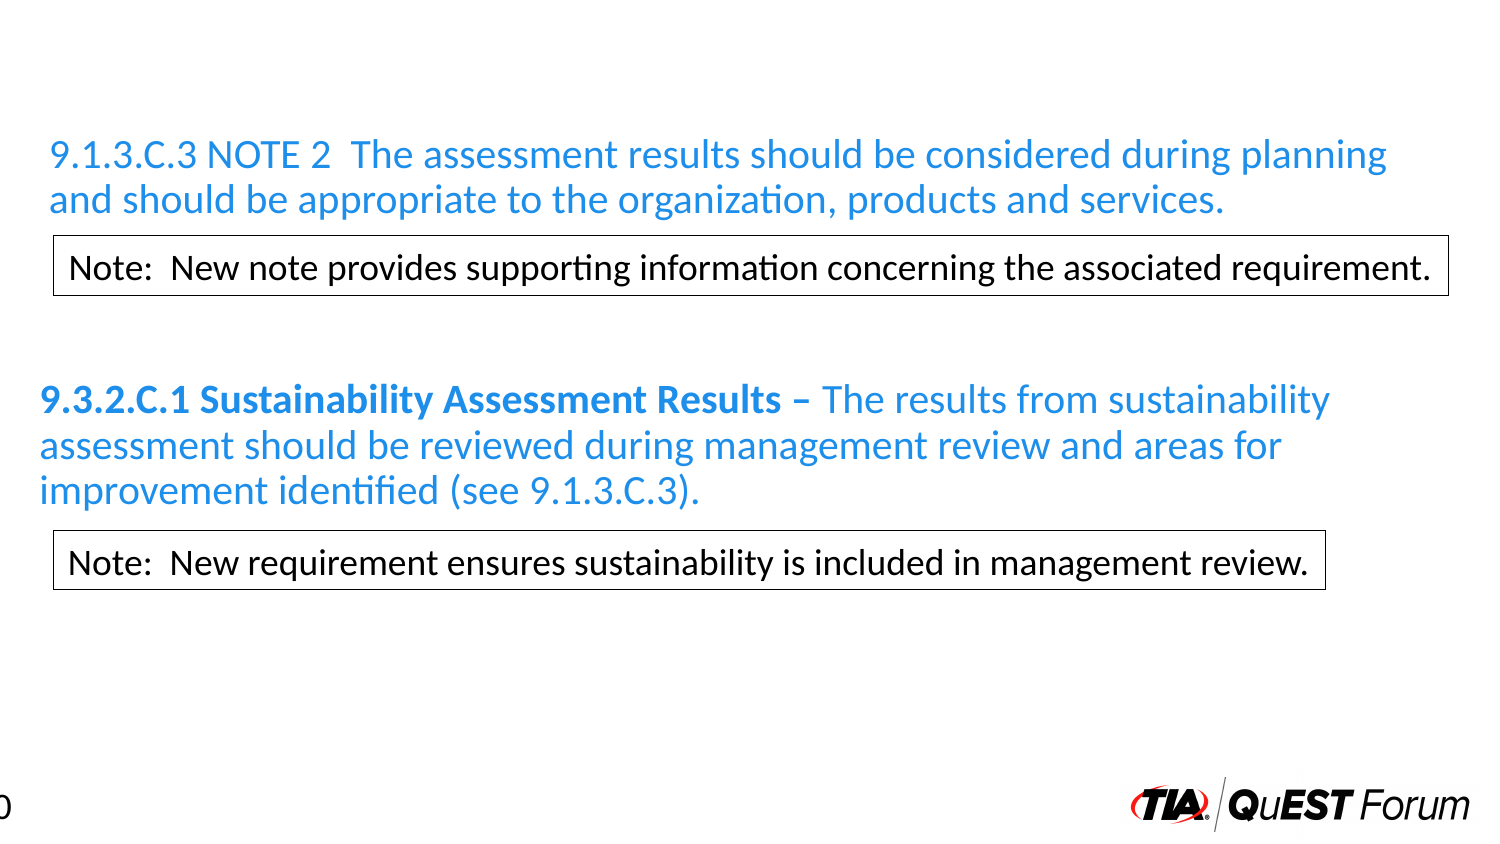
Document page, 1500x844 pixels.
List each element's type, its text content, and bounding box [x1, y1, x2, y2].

picture [1464, 770, 1481, 839]
text_box Note: New requirement ensures sustainability is included in management review. [53, 530, 1326, 590]
list 9.1.3.C.3 NOTE 2 The assessment results should be considered during planning and should be appropriate to the organization, products and services. [33, 45, 1464, 844]
text_box 9.3.2.C.1 Sustainability Assessment Results – The results from sustainability assessment should be reviewed during management review and areas for improvement identified (see 9.1.3.C.3). [24, 370, 1454, 667]
text_box Note: New note provides supporting information concerning the associated requirement. [53, 235, 1449, 296]
